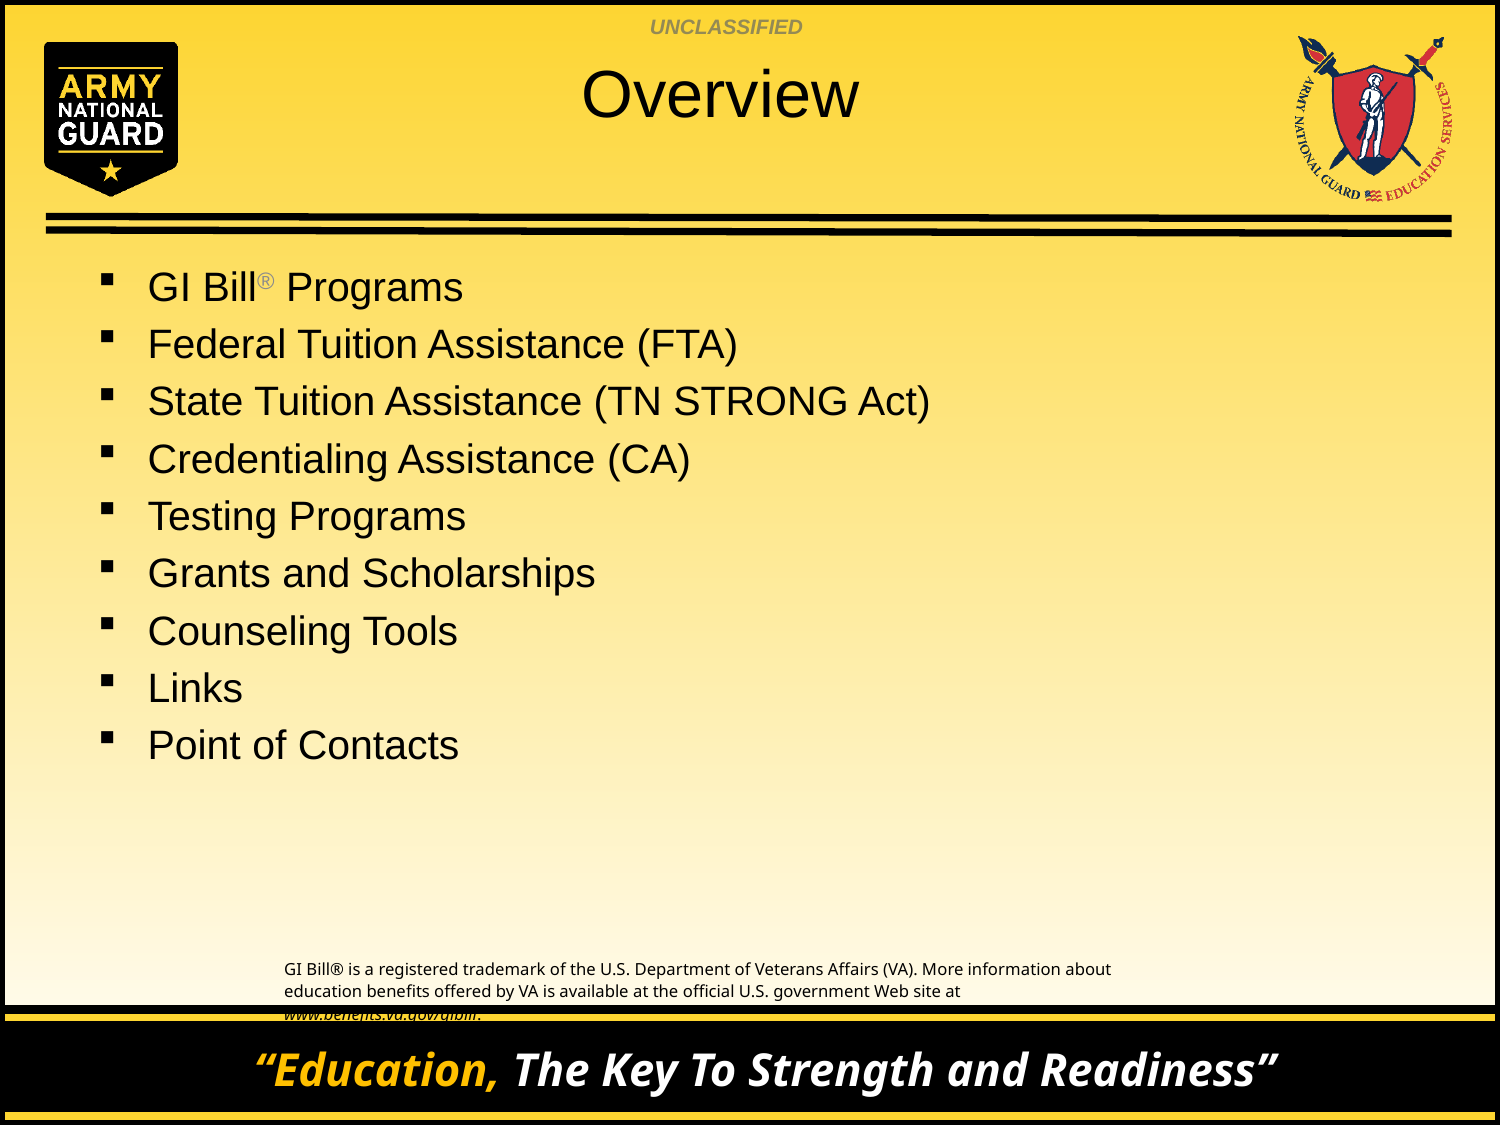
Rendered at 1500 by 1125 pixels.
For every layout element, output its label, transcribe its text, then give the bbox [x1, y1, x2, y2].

picture [1295, 36, 1452, 202]
picture [2, 0, 219, 239]
title Overview [82, 0, 1358, 181]
subtitle GI Bill® Programs Federal Tuition Assistance (FTA) State Tuition Assistance (TN STRONG Act) Credentialing Assistance (CA) Testing Programs Grants and Scholarships Counseling Tools Links Point of Contacts [82, 252, 1133, 776]
text_box GI Bill® is a registered trademark of the U.S. Department of Veterans Affairs (VA). More information about education benefits offered by VA is available at the official U.S. government Web site at www.benefits.va.gov/gibill. [259, 948, 1157, 1032]
